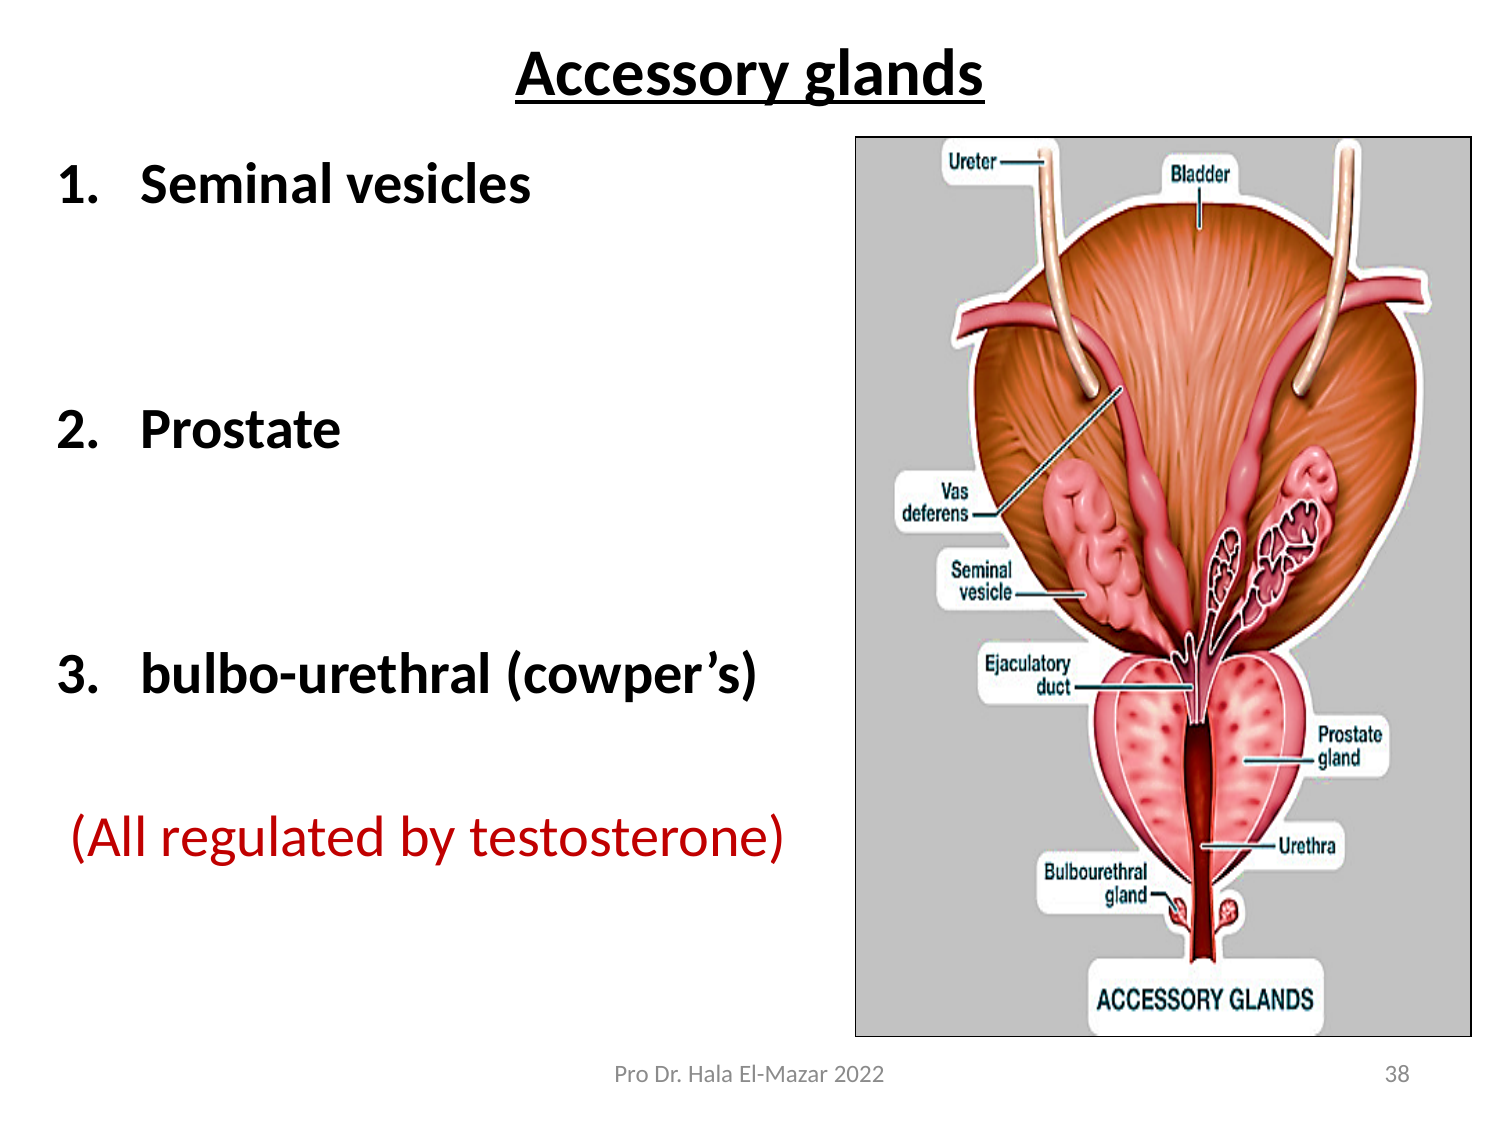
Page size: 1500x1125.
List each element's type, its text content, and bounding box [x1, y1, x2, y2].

slide_number 38 [1074, 1044, 1425, 1103]
title Accessory glands [75, 0, 1425, 137]
picture [856, 137, 1471, 1036]
list Seminal vesicles Prostate bulbo-urethral (cowper’s) (All regulated by testosterone) [41, 137, 854, 1005]
footer Pro Dr. Hala El-Mazar 2022 [512, 1042, 988, 1103]
